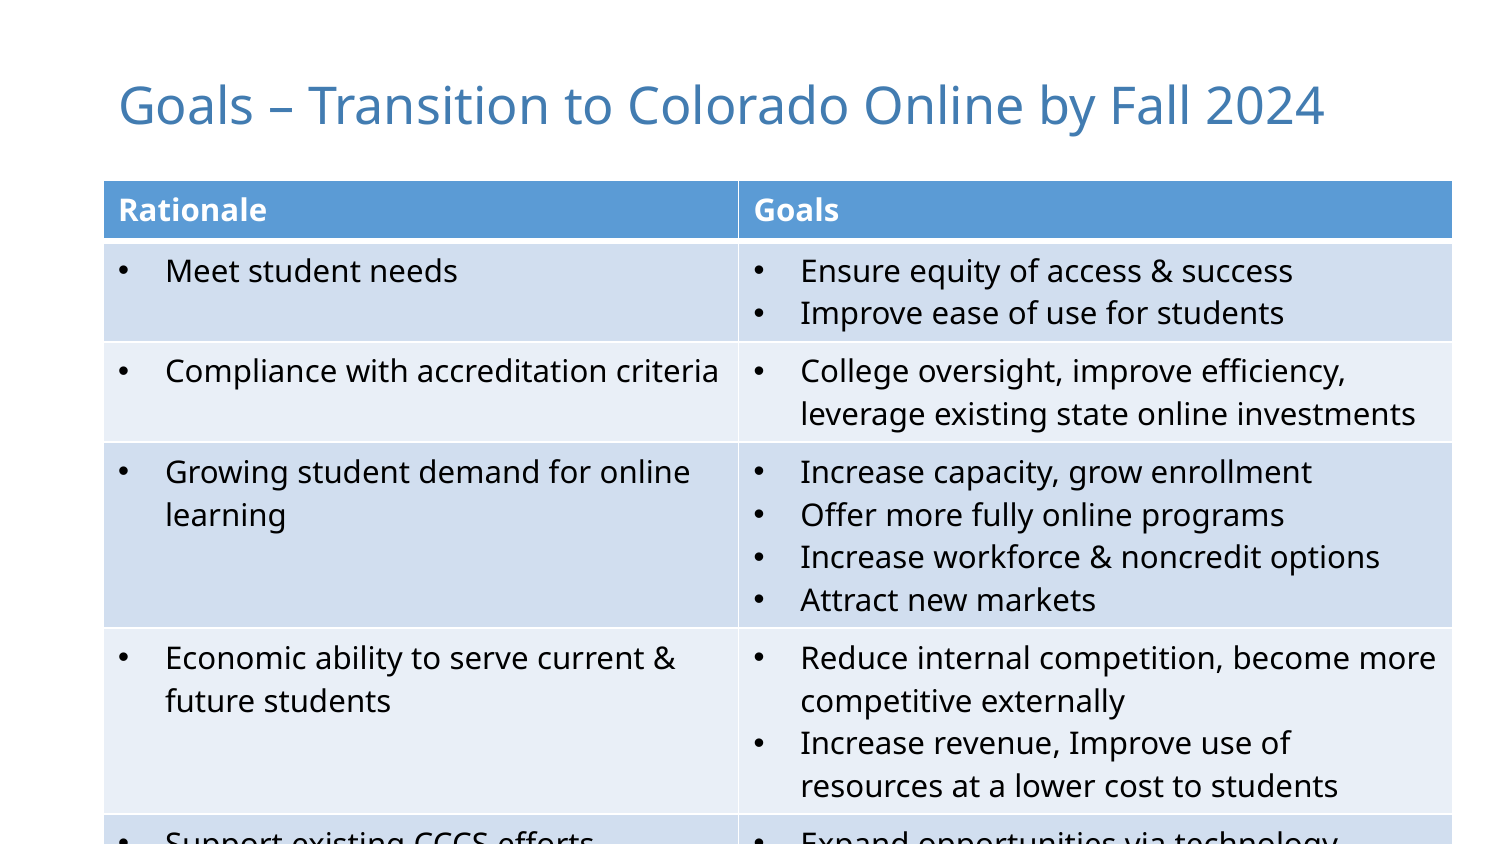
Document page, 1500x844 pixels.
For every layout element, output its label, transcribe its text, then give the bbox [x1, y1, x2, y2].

table_cell Expand opportunities via technology [739, 815, 1452, 844]
title Goals – Transition to Colorado Online by Fall 2024 [103, 44, 1397, 171]
table_header Rationale [104, 181, 738, 238]
table_cell Economic ability to serve current & future students [104, 629, 738, 813]
table_cell Compliance with accreditation criteria [104, 343, 738, 441]
table_header Goals [739, 181, 1452, 238]
table_cell Support existing CCCS efforts [104, 815, 738, 844]
table_cell Meet student needs [104, 244, 738, 341]
table_cell Ensure equity of access & success Improve ease of use for students [739, 244, 1452, 341]
table_cell College oversight, improve efficiency, leverage existing state online investments [739, 343, 1452, 441]
slide_number 2 [1059, 782, 1397, 827]
table_cell Increase capacity, grow enrollment Offer more fully online programs Increase workforce & noncredit options Attract new markets [739, 443, 1452, 627]
table_cell Reduce internal competition, become more competitive externally Increase revenue, Improve use of resources at a lower cost to students [739, 629, 1452, 813]
table_cell Growing student demand for online learning [104, 443, 738, 627]
